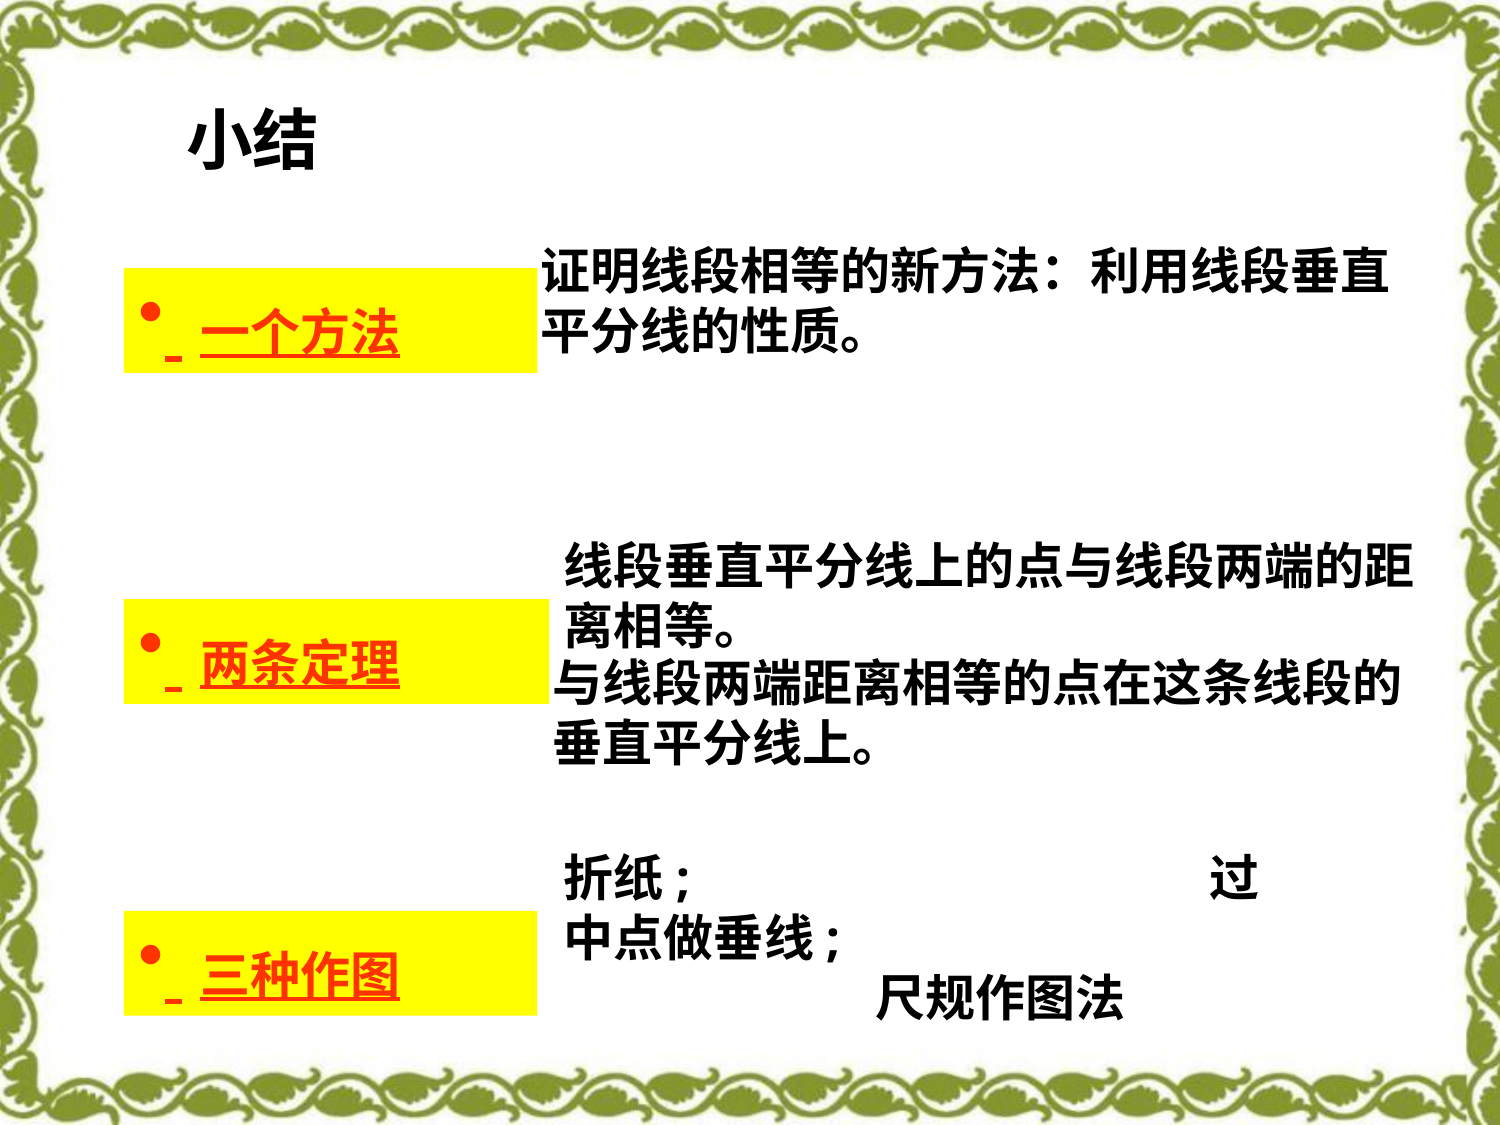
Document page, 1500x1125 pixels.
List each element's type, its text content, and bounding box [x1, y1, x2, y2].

text_box 三种作图 [123, 910, 538, 1016]
text_box 一个方法 [123, 268, 538, 373]
text_box 两条定理 [123, 599, 549, 704]
text_box 与线段两端距离相等的点在这条线段的垂直平分线上。 [537, 643, 1459, 779]
text_box 小结 [171, 90, 335, 185]
text_box 证明线段相等的新方法：利用线段垂直平分线的性质。 [525, 231, 1436, 367]
text_box 折纸; 过中点做垂线; 尺规作图法 [549, 838, 1282, 1034]
text_box 线段垂直平分线上的点与线段两端的距离相等。 [549, 527, 1459, 643]
picture [0, 0, 1500, 1125]
